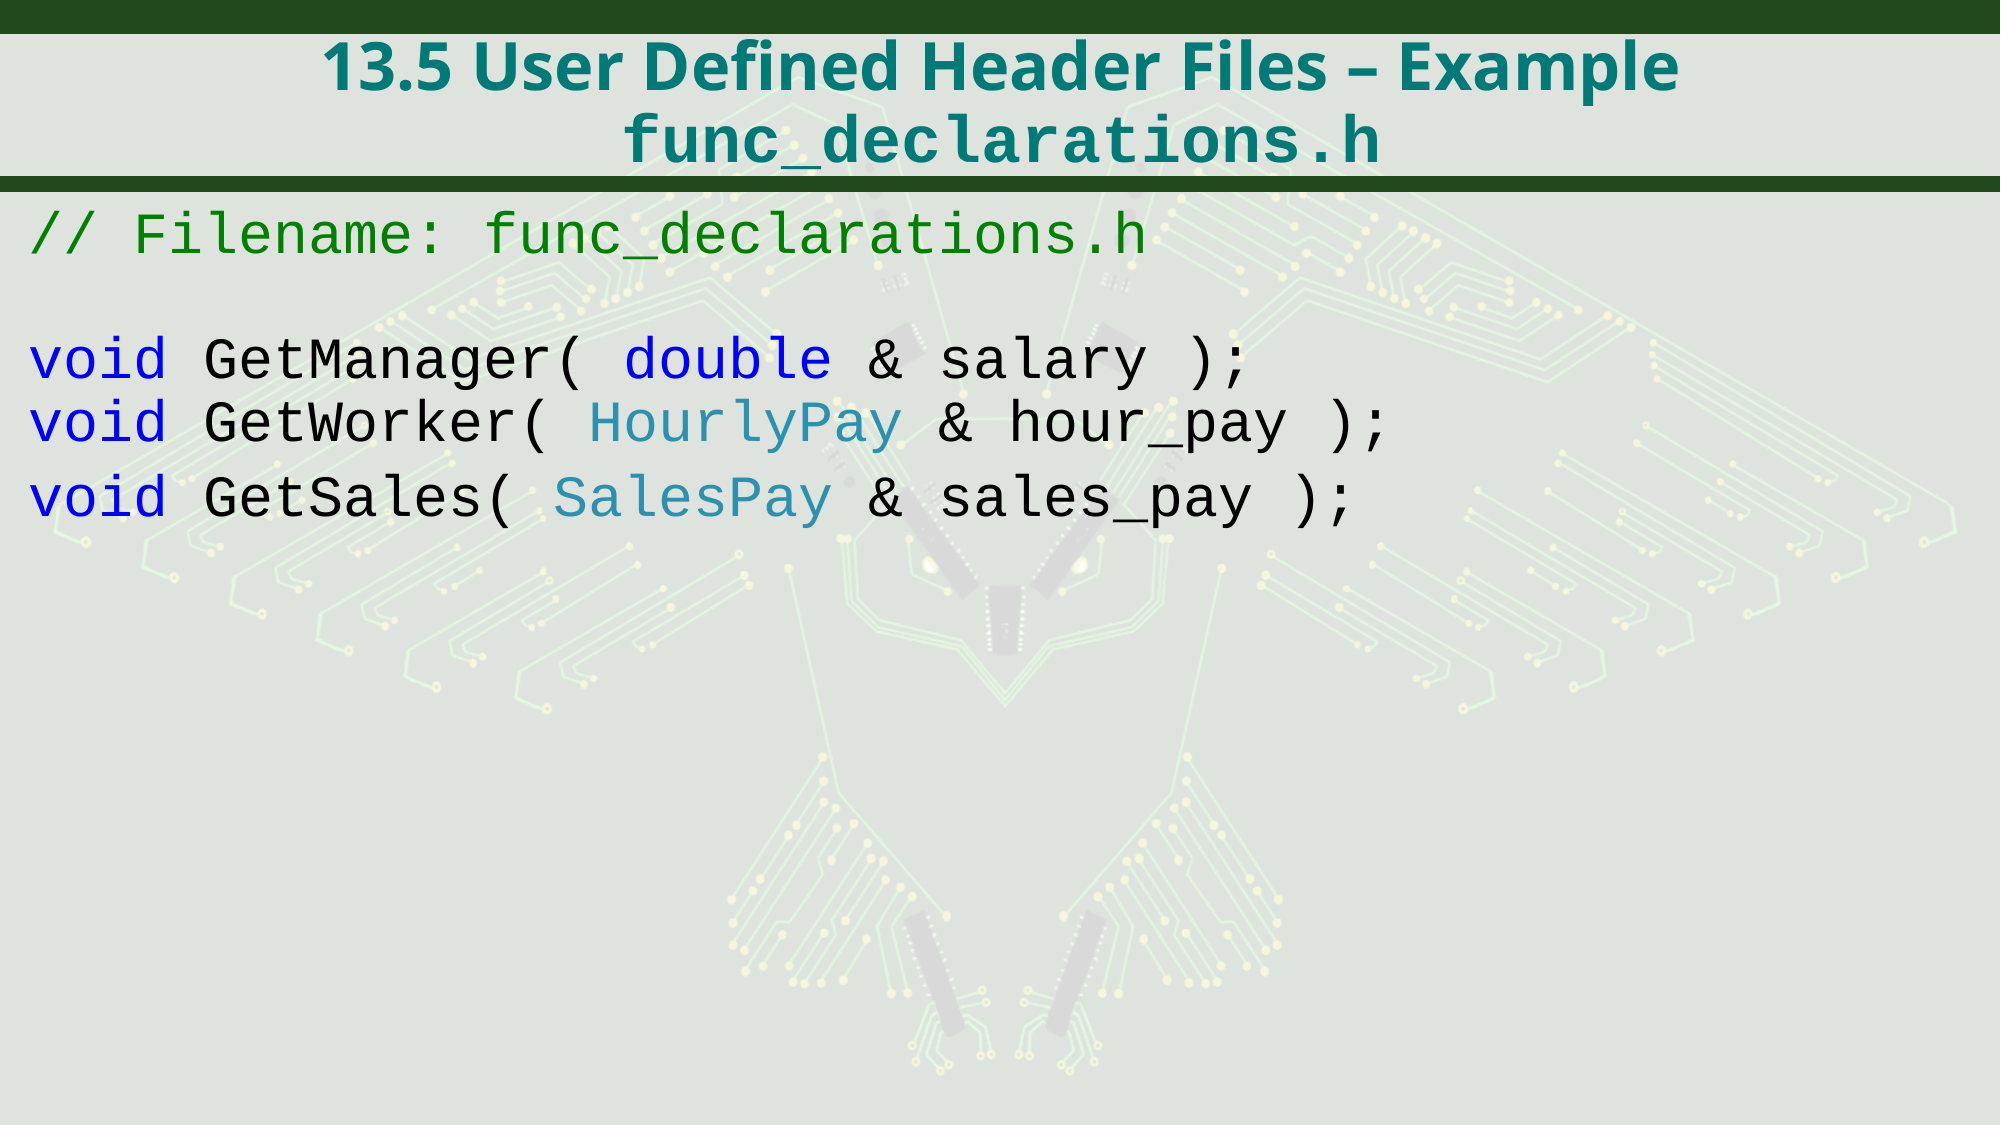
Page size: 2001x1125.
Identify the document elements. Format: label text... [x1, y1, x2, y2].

title 13.5 User Defined Header Files – Example func_declarations.h [13, 36, 1989, 173]
list // Filename: func_declarations.h void GetManager( double & salary ); void GetWorker( HourlyPay & hour_pay ); void GetSales( SalesPay & sales_pay ); [13, 195, 1989, 1014]
